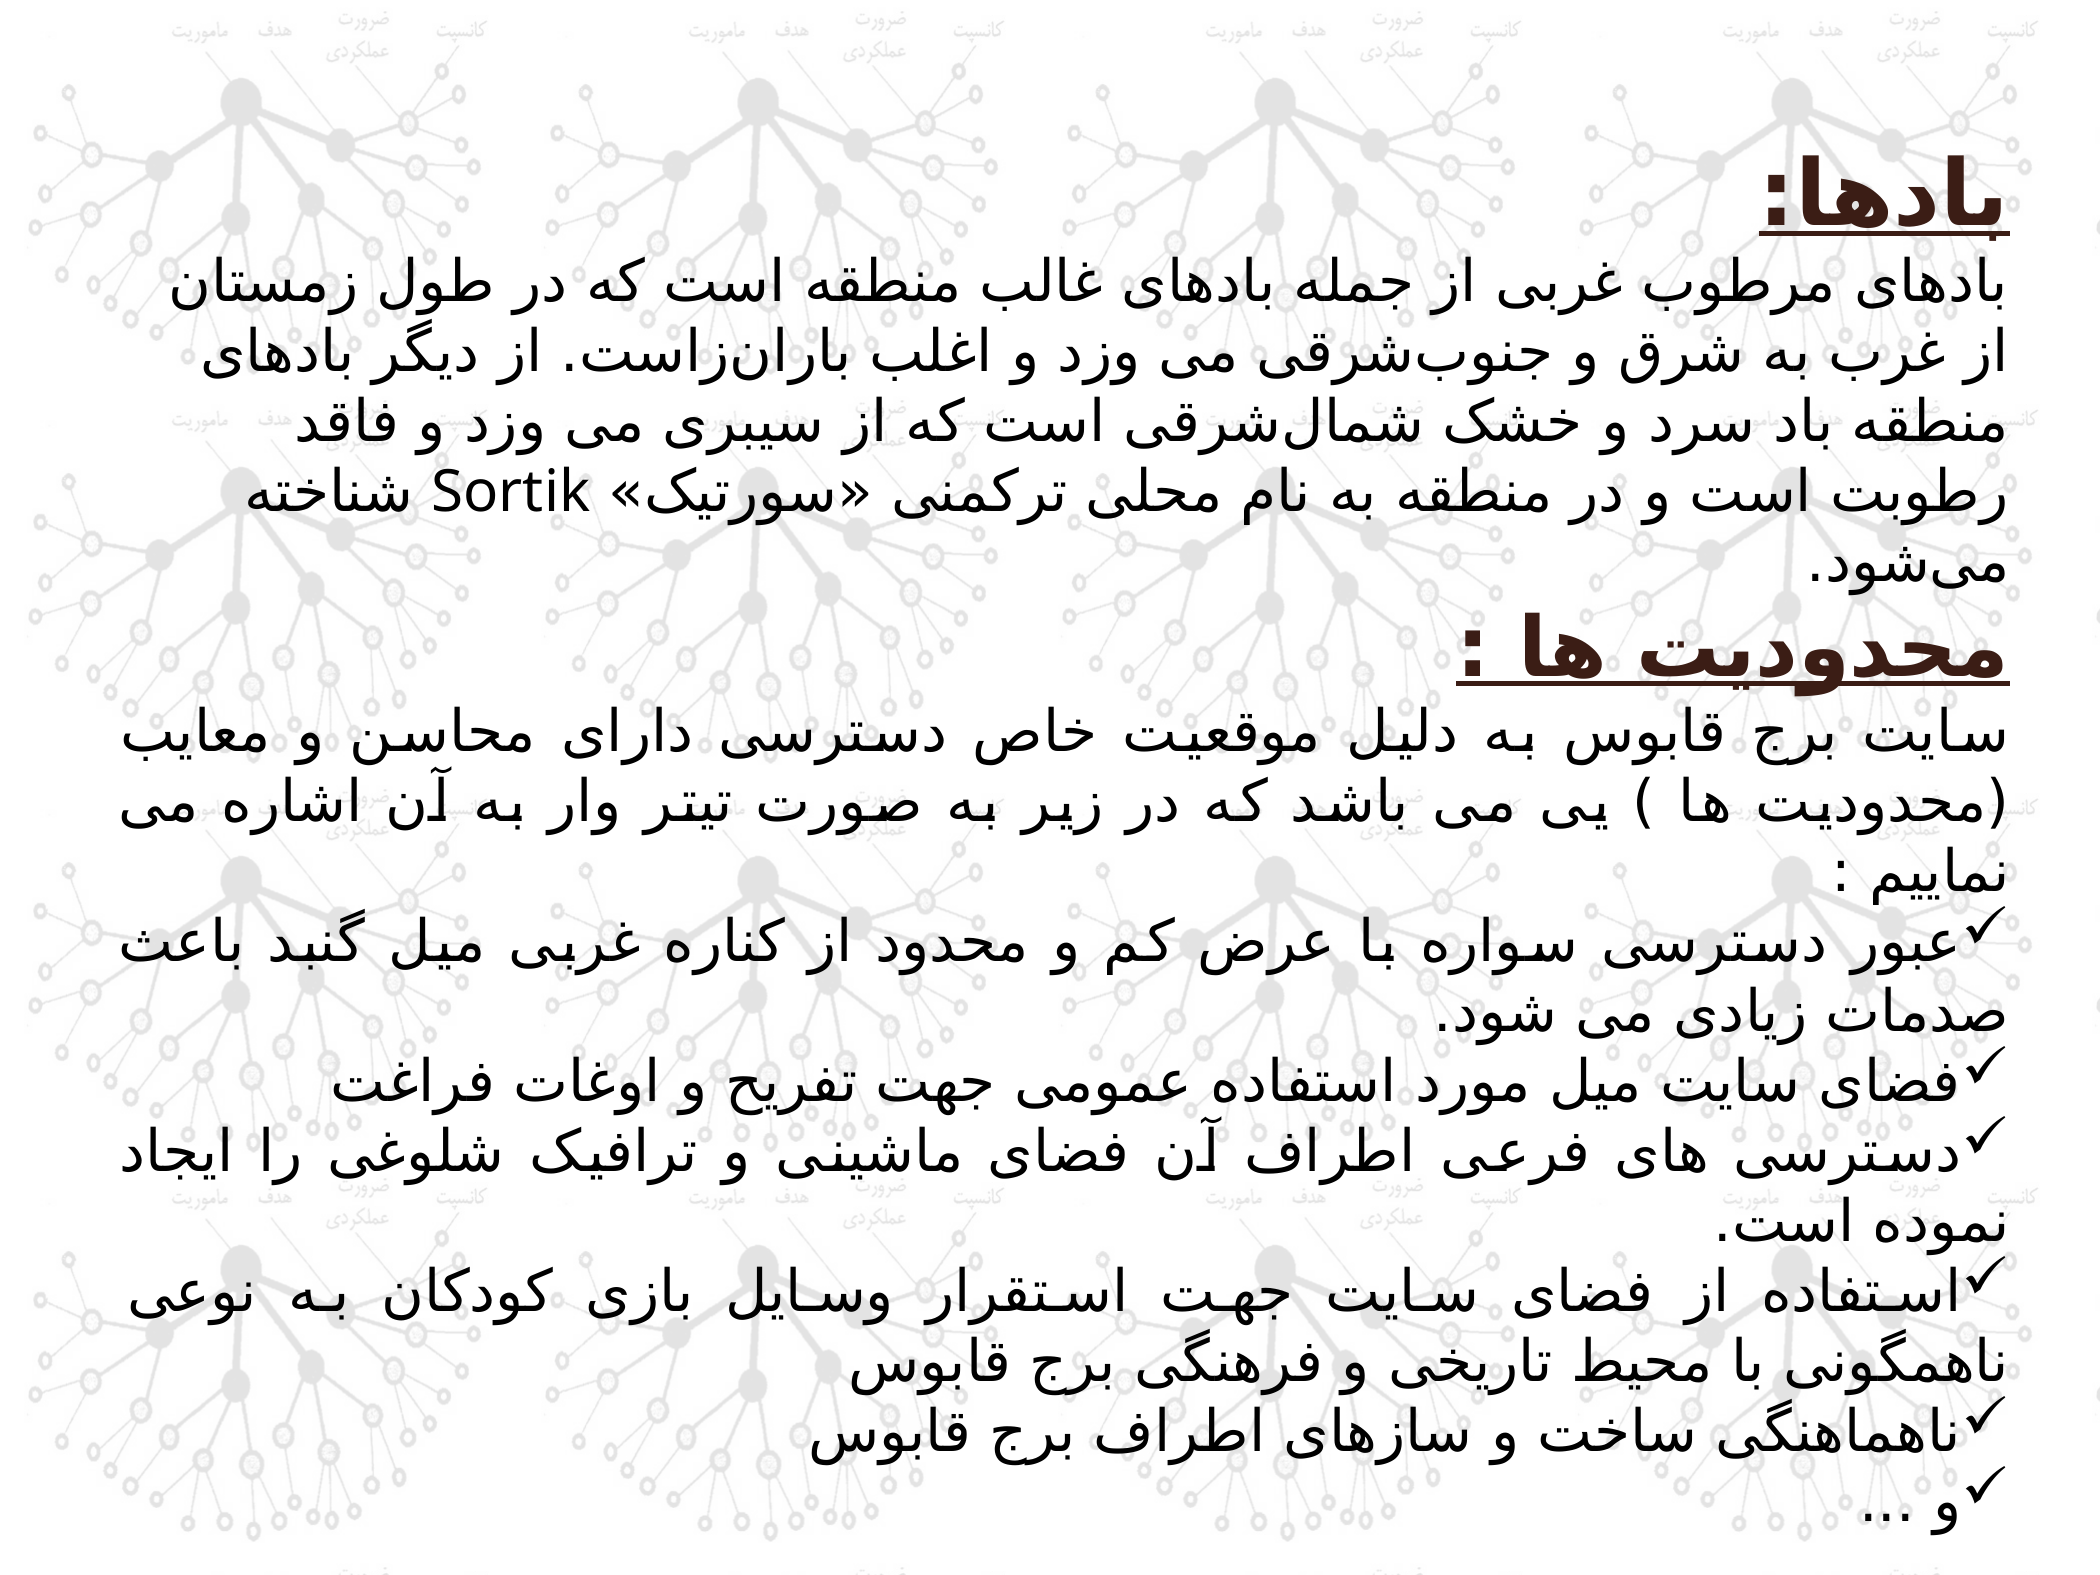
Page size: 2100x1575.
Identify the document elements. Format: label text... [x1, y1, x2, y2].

text_box بادها: بادهای مرطوب غربی از جمله بادهای غالب منطقه است که در طول زمستان از غرب به شرق و جنوب‌شرقی می وزد و اغلب باران‌زاست. از دیگر بادهای منطقه باد سرد و خشک شمال‌شرقی است که از سیبری می وزد و فاقد رطوبت است و در منطقه به نام محلی ترکمنی «سورتیک» Sortik شناخته می‌شود. محدودیت ها : سایت برج قابوس به دلیل موقعیت خاص دسترسی دارای محاسن و معایب (محدودیت ها ) یی می باشد که در زیر به صورت تیتر وار به آن اشاره می نماییم : عبور دسترسی سواره با عرض کم و محدود از کناره غربی میل گنبد باعث صدمات زیادی می شود. فضای سایت میل مورد استفاده عمومی جهت تفریح و اوغات فراغت دسترسی های فرعی اطراف آن فضای ماشینی و ترافیک شلوغی را ایجاد نموده است. استفاده از فضای سایت جهت استقرار وسایل بازی کودکان به نوعی ناهمگونی با محیط تاریخی و فرهنگی برج قابوس ناهماهنگی ساخت و سازهای اطراف برج قابوس و ... [98, 125, 2025, 1541]
